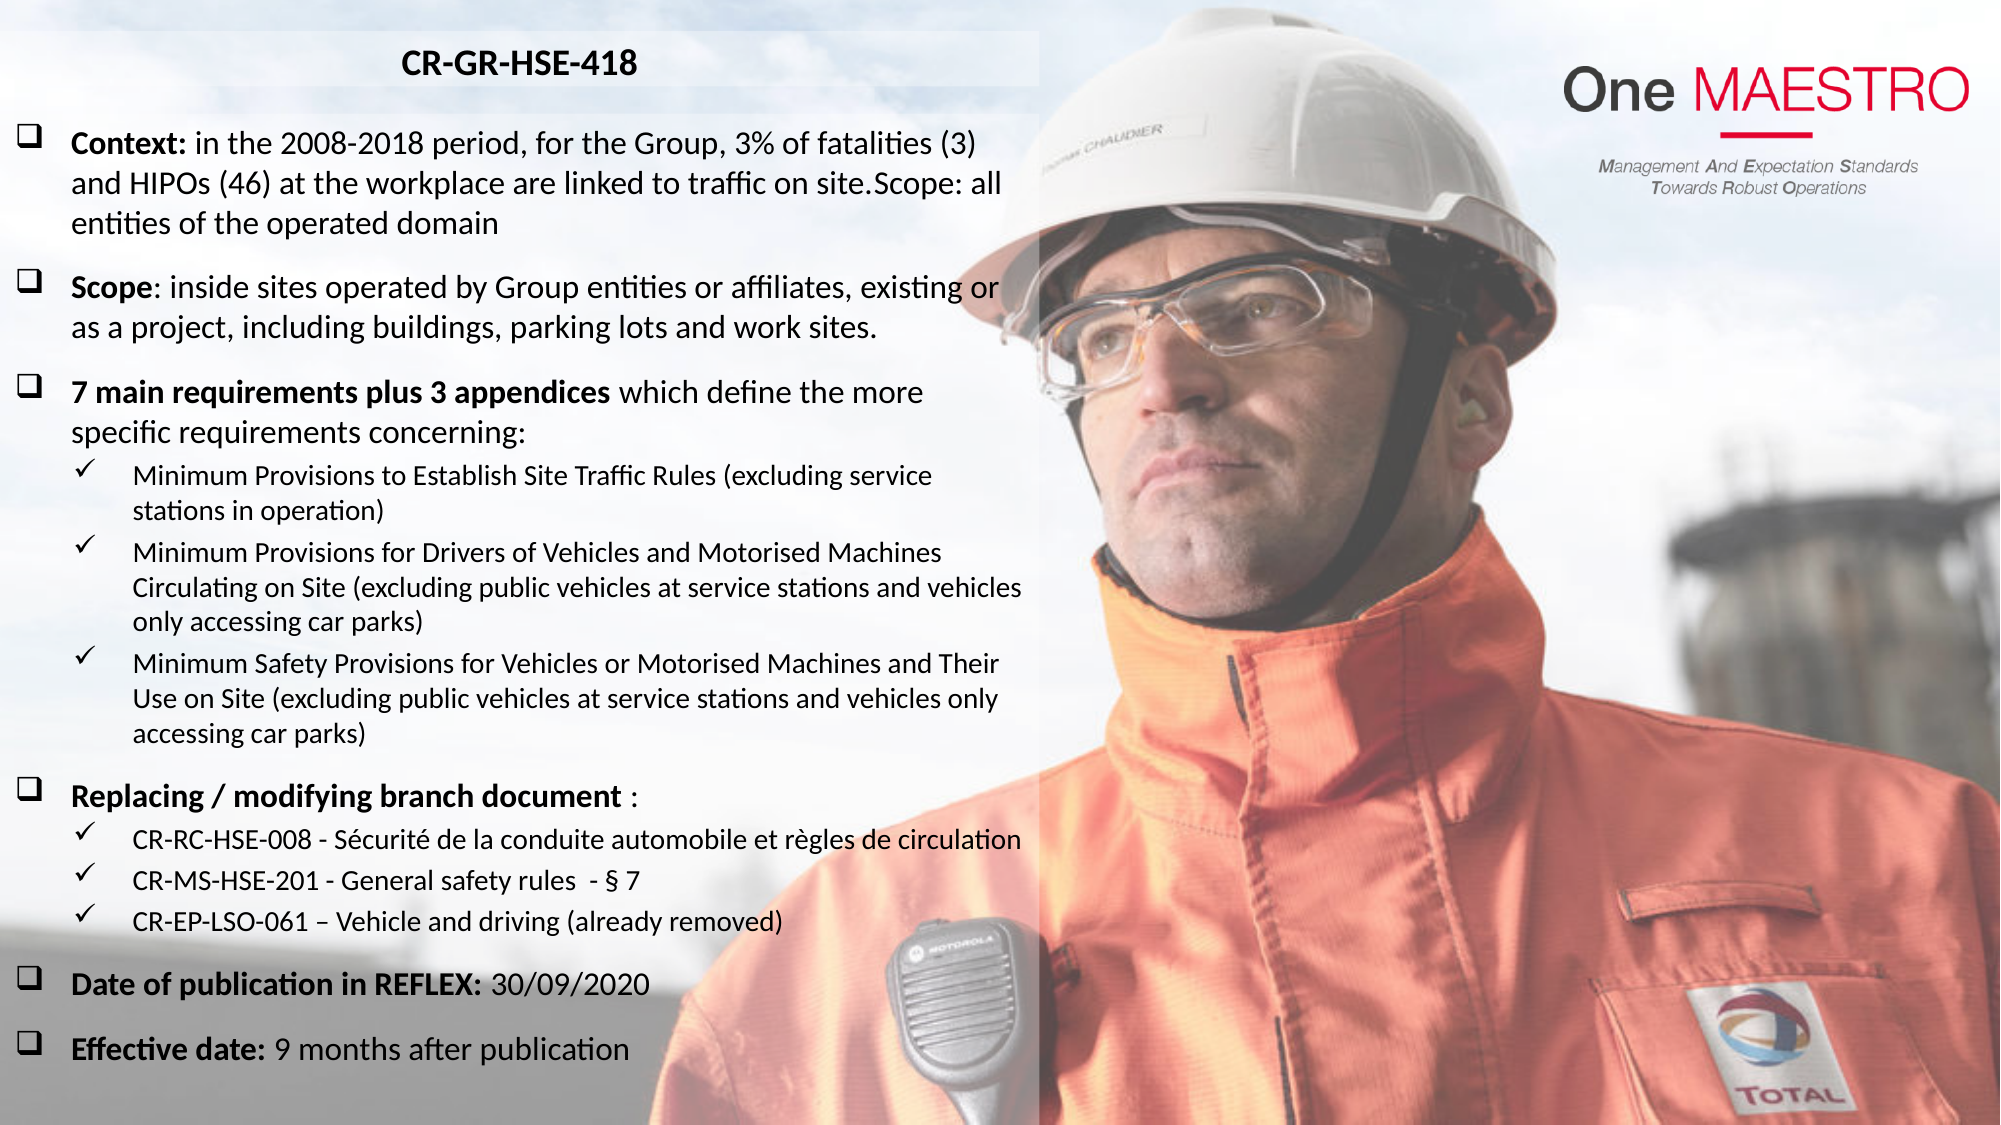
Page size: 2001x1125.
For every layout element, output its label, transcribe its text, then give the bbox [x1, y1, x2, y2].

picture [1564, 66, 1969, 197]
text_box CR-GR-HSE-418 [0, 30, 1040, 87]
list Context: in the 2008-2018 period, for the Group, 3% of fatalities (3) and HIPOs (46) at the workplace are linked to traffic on site.Scope: all entities of the operated domain Scope: inside sites operated by Group entities or affiliates, existing or as a project, including buildings, parking lots and work sites. 7 main requirements plus 3 appendices which define the more specific requirements concerning: Minimum Provisions to Establish Site Traffic Rules (excluding service stations in operation) Minimum Provisions for Drivers of Vehicles and Motorised Machines Circulating on Site (excluding public vehicles at service stations and vehicles only accessing car parks) Minimum Safety Provisions for Vehicles or Motorised Machines and Their Use on Site (excluding public vehicles at service stations and vehicles only accessing car parks) Replacing / modifying branch document : CR-RC-HSE-008 - Sécurité de la conduite automobile et règles de circulation CR-MS-HSE-201 - General safety rules - § 7 CR-EP-LSO-061 – Vehicle and driving (already removed) Date of publication in REFLEX: 30/09/2020 Effective date: 9 months after publication [0, 113, 1040, 1125]
